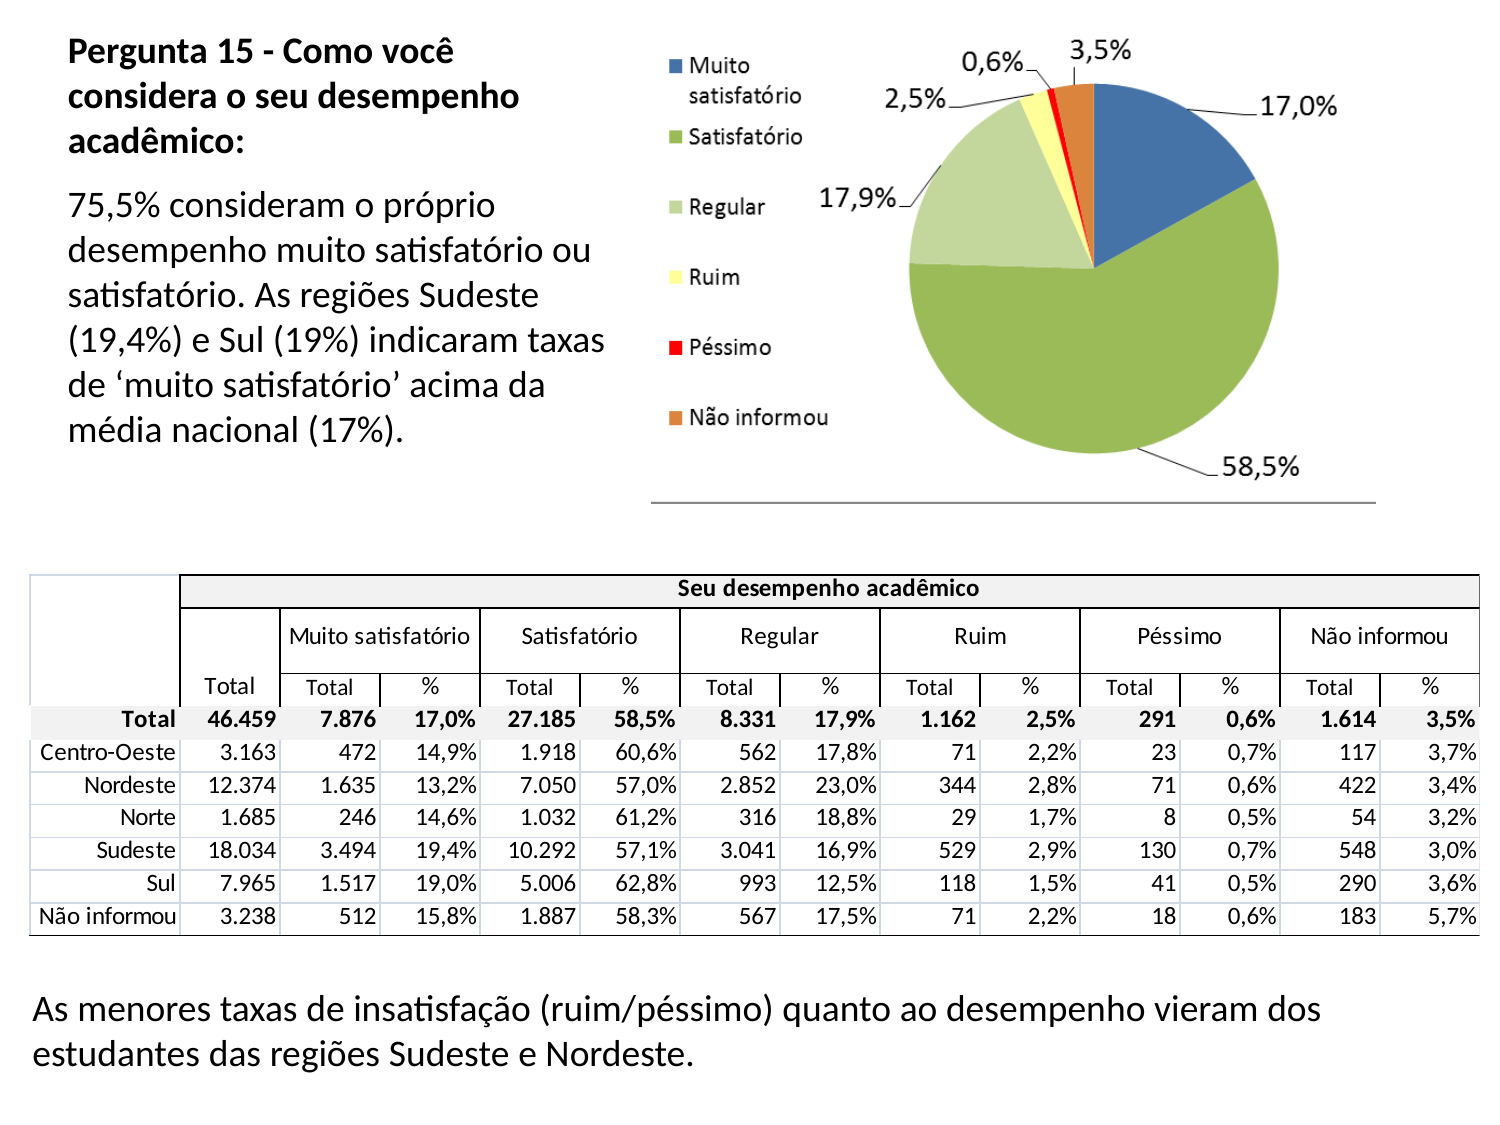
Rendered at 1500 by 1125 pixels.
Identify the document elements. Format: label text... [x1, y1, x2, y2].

picture [29, 573, 1482, 937]
text_box As menores taxas de insatisfação (ruim/péssimo) quanto ao desempenho vieram dos estudantes das regiões Sudeste e Nordeste. [17, 976, 1481, 1081]
text_box 75,5% consideram o próprio desempenho muito satisfatório ou satisfatório. As regiões Sudeste (19,4%) e Sul (19%) indicaram taxas de ‘muito satisfatório’ acima da média nacional (17%). [53, 172, 645, 458]
picture [650, 36, 1377, 504]
text_box Pergunta 15 - Como você considera o seu desempenho acadêmico: [53, 19, 538, 169]
